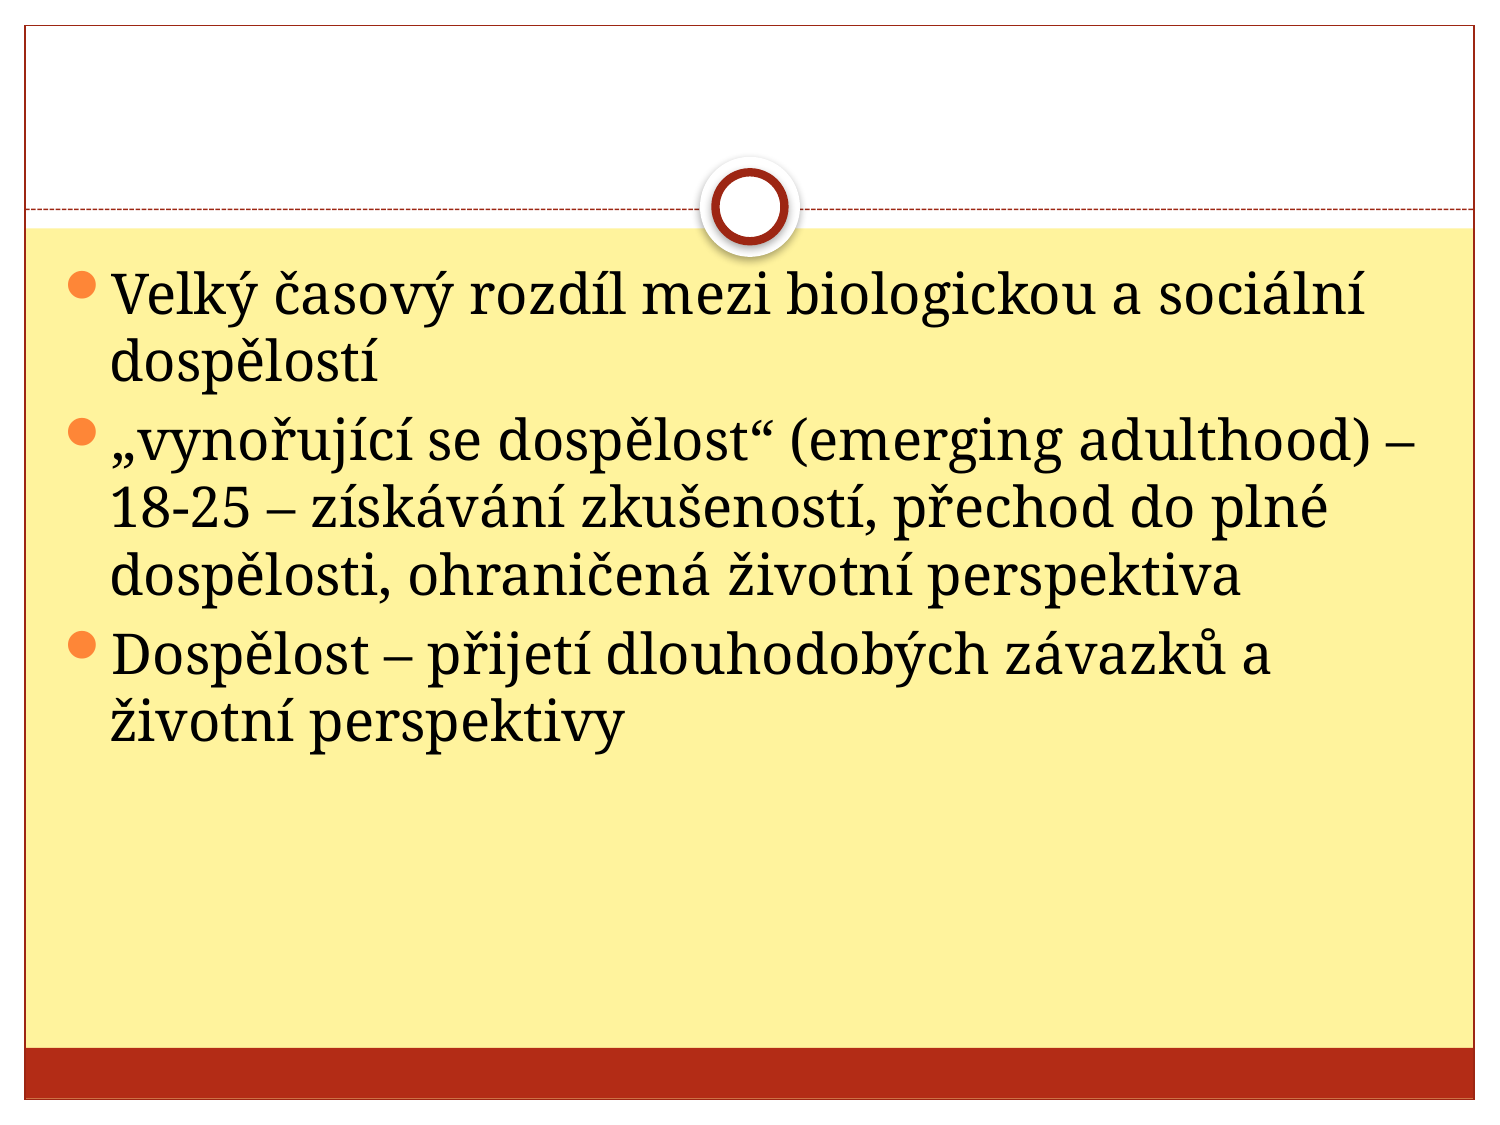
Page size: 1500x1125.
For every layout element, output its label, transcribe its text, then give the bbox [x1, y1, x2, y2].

list Velký časový rozdíl mezi biologickou a sociální dospělostí „vynořující se dospělost“ (emerging adulthood) – 18-25 – získávání zkušeností, přechod do plné dospělosti, ohraničená životní perspektiva Dospělost – přijetí dlouhodobých závazků a životní perspektivy [49, 250, 1445, 1001]
